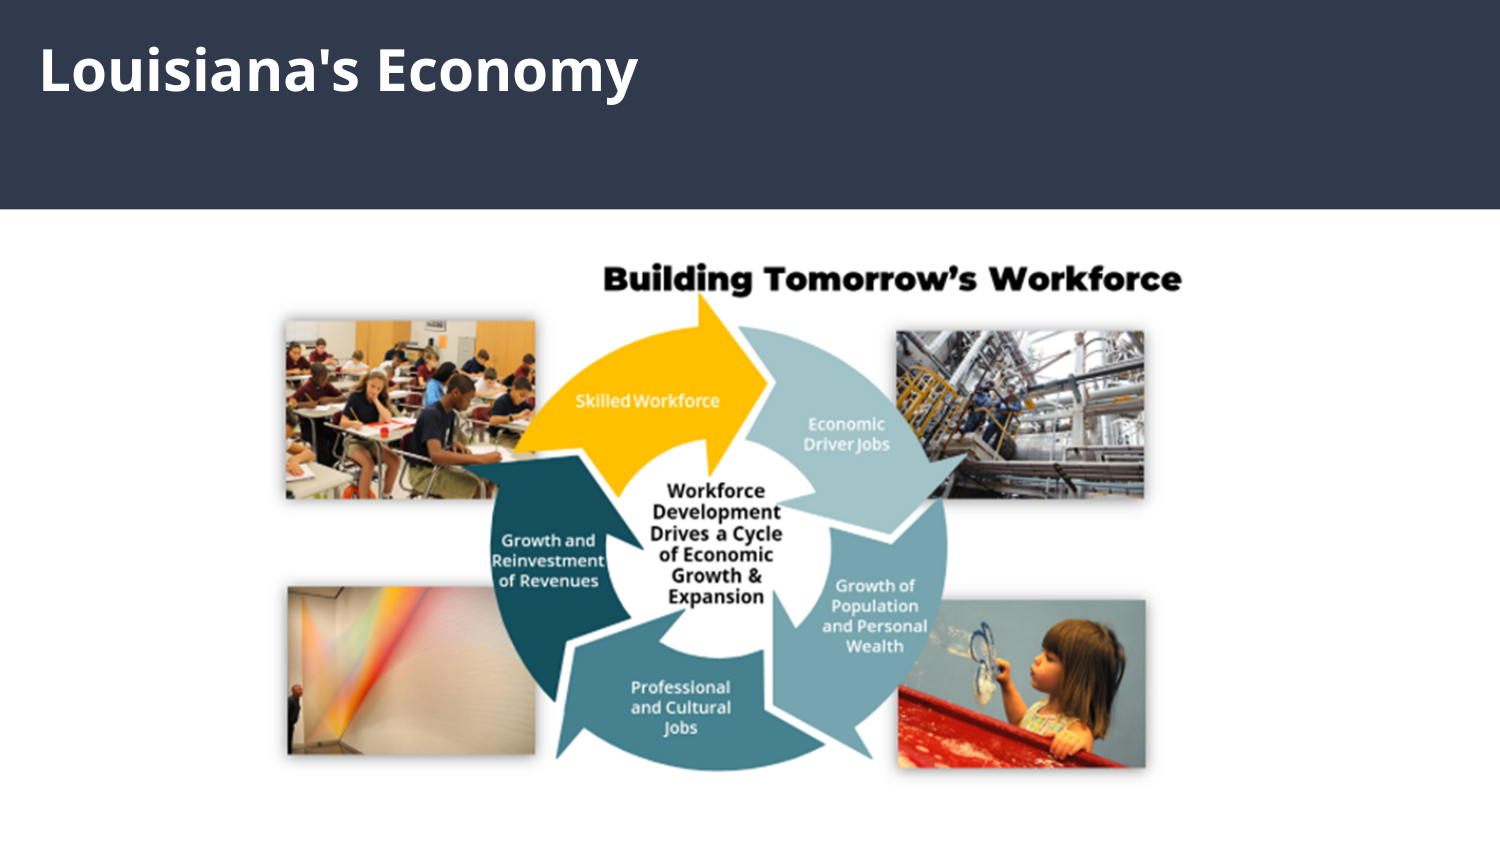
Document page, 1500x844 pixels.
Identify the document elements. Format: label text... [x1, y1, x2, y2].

text_box Louisiana's Economy [23, 25, 1183, 111]
picture [224, 227, 1216, 794]
